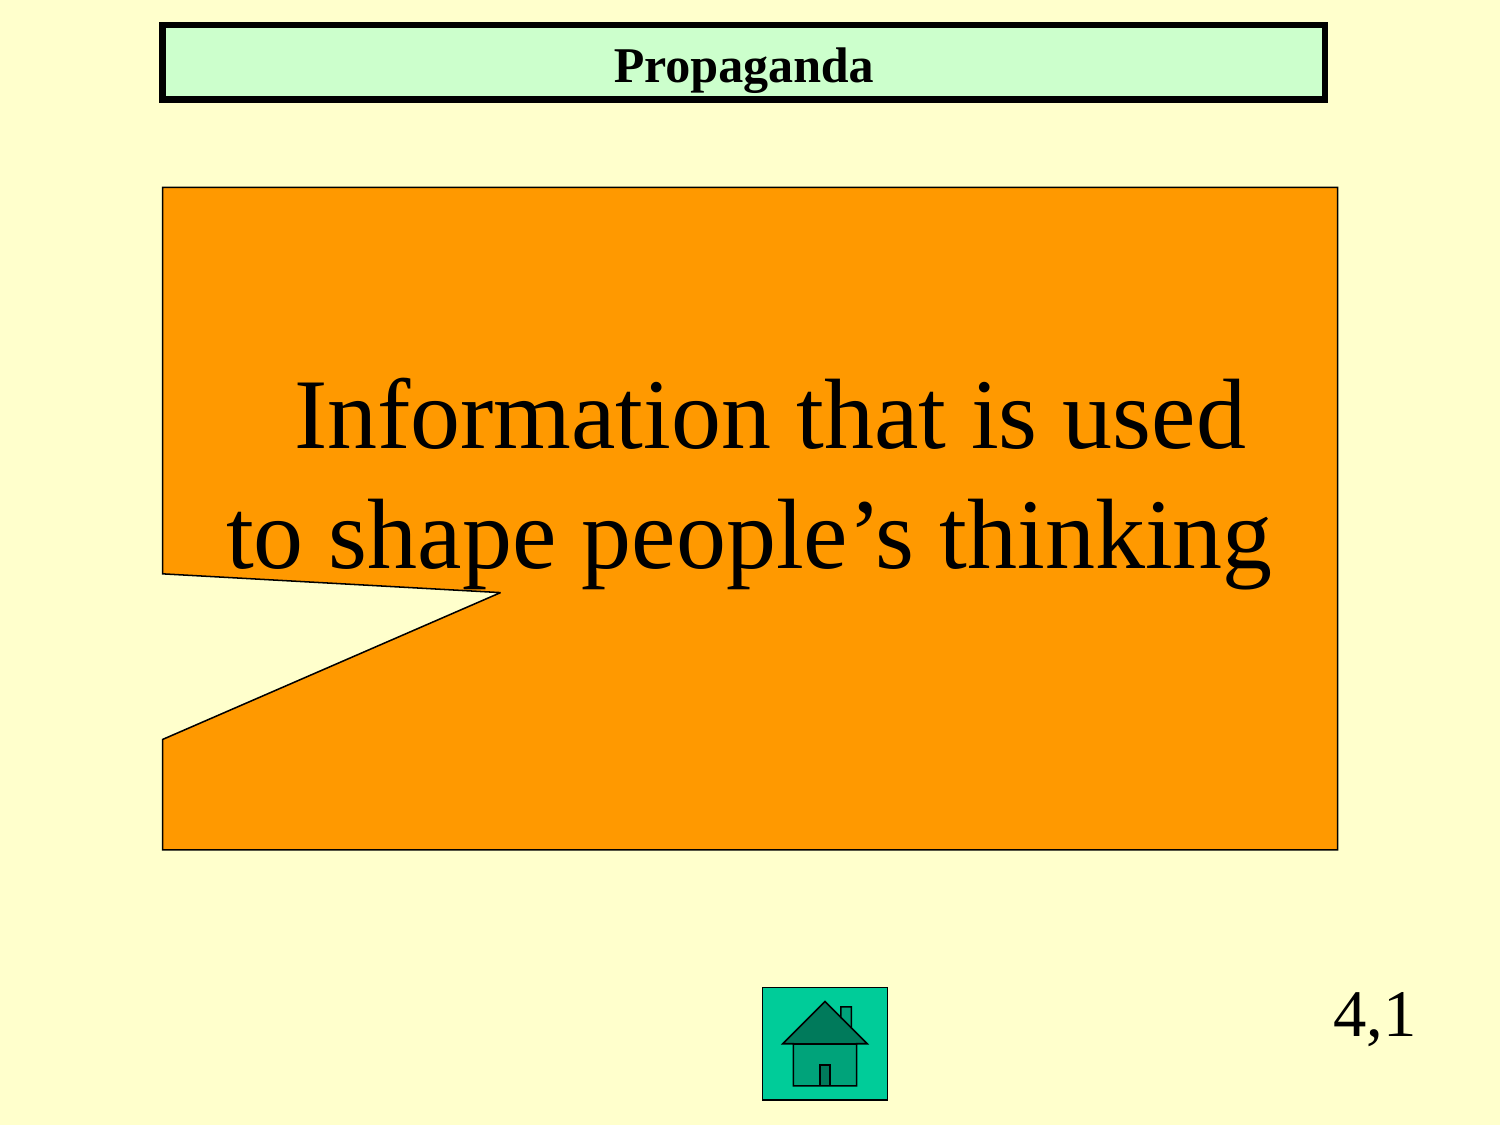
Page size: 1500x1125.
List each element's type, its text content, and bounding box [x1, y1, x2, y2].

text_box [762, 987, 888, 1101]
text_box Information that is used to shape people’s thinking [162, 187, 1338, 850]
text_box Propaganda [162, 24, 1325, 100]
subtitle 4,1 [1249, 962, 1500, 1125]
